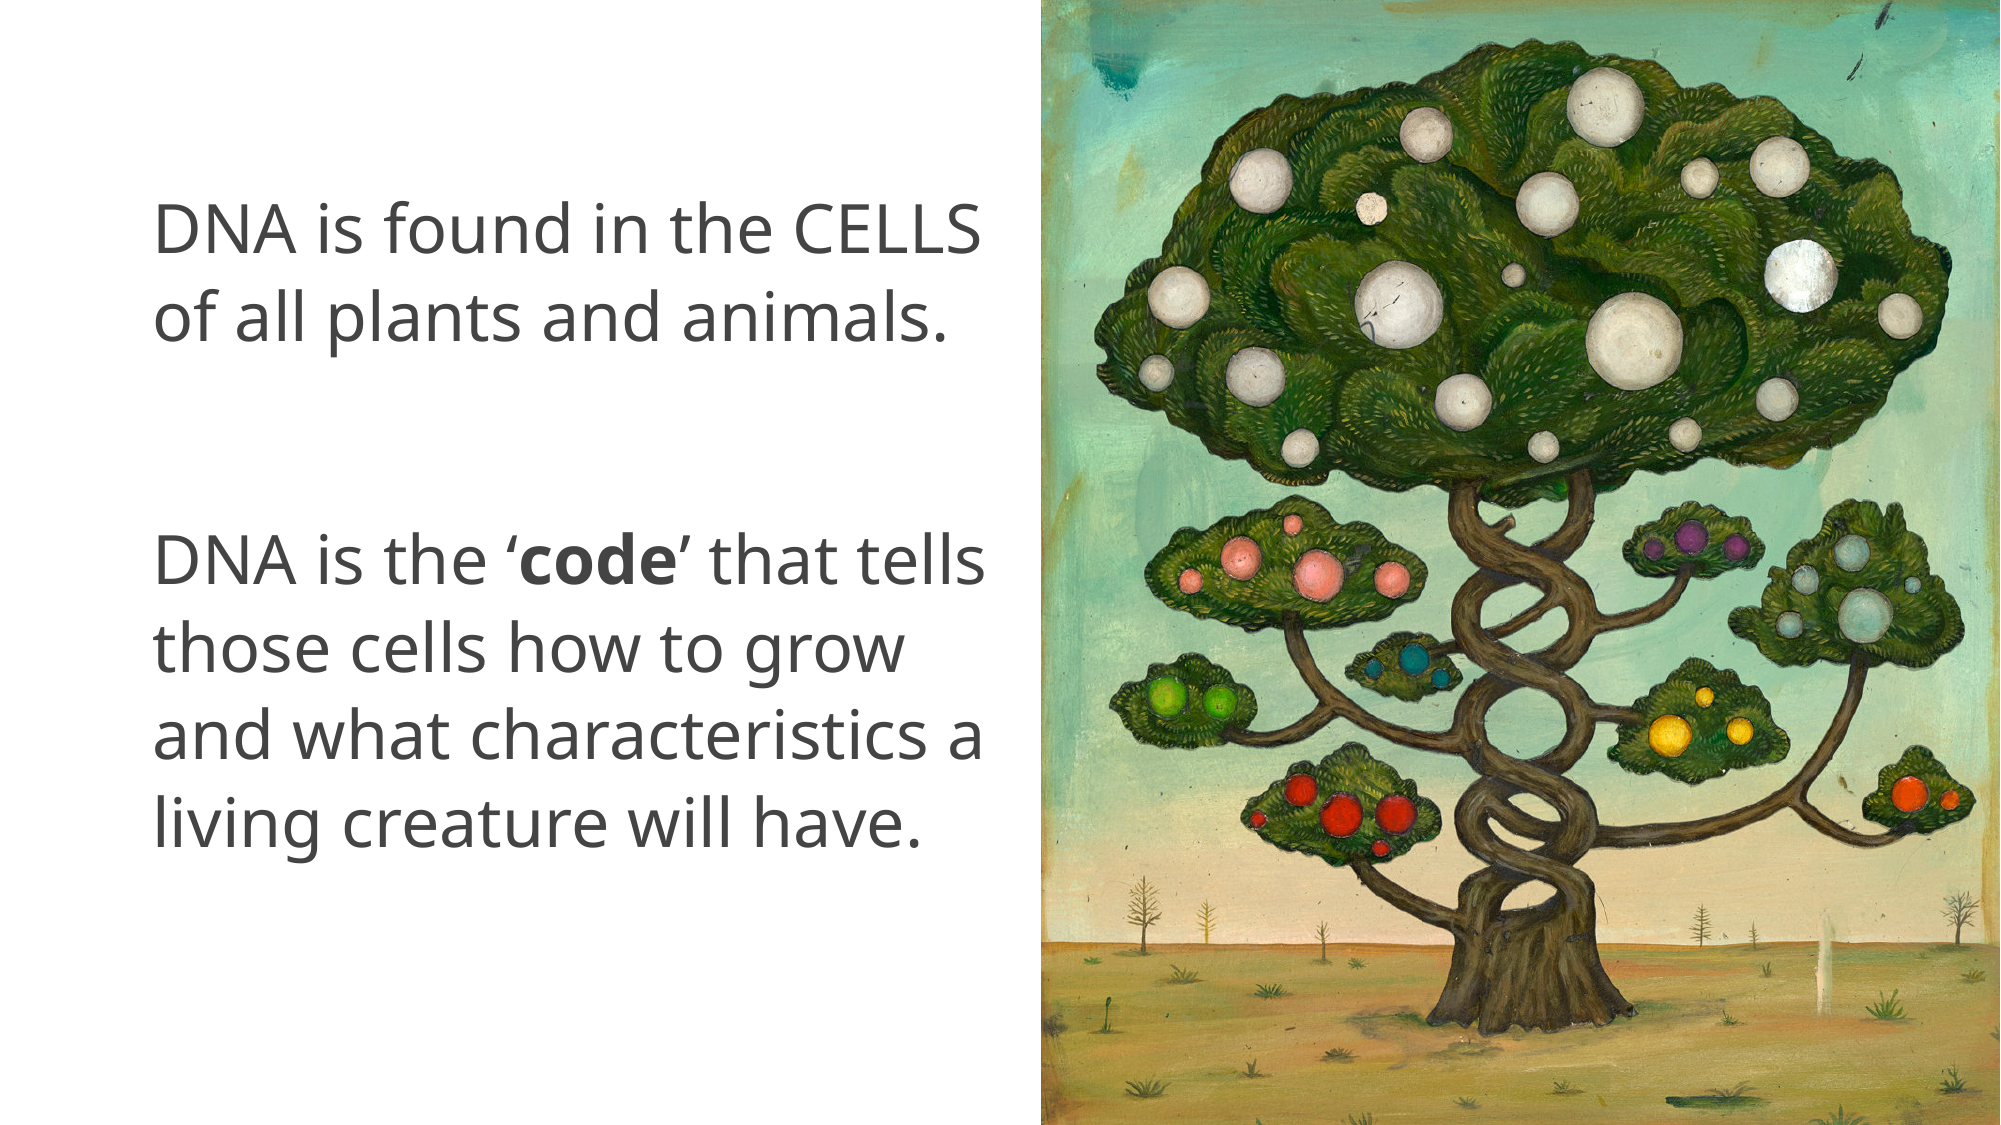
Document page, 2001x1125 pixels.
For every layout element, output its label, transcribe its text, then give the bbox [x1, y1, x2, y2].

picture [1041, 0, 2000, 1125]
list DNA is found in the CELLS of all plants and animals. DNA is the ‘code’ that tells those cells how to grow and what characteristics a living creature will have. [137, 172, 1014, 1027]
